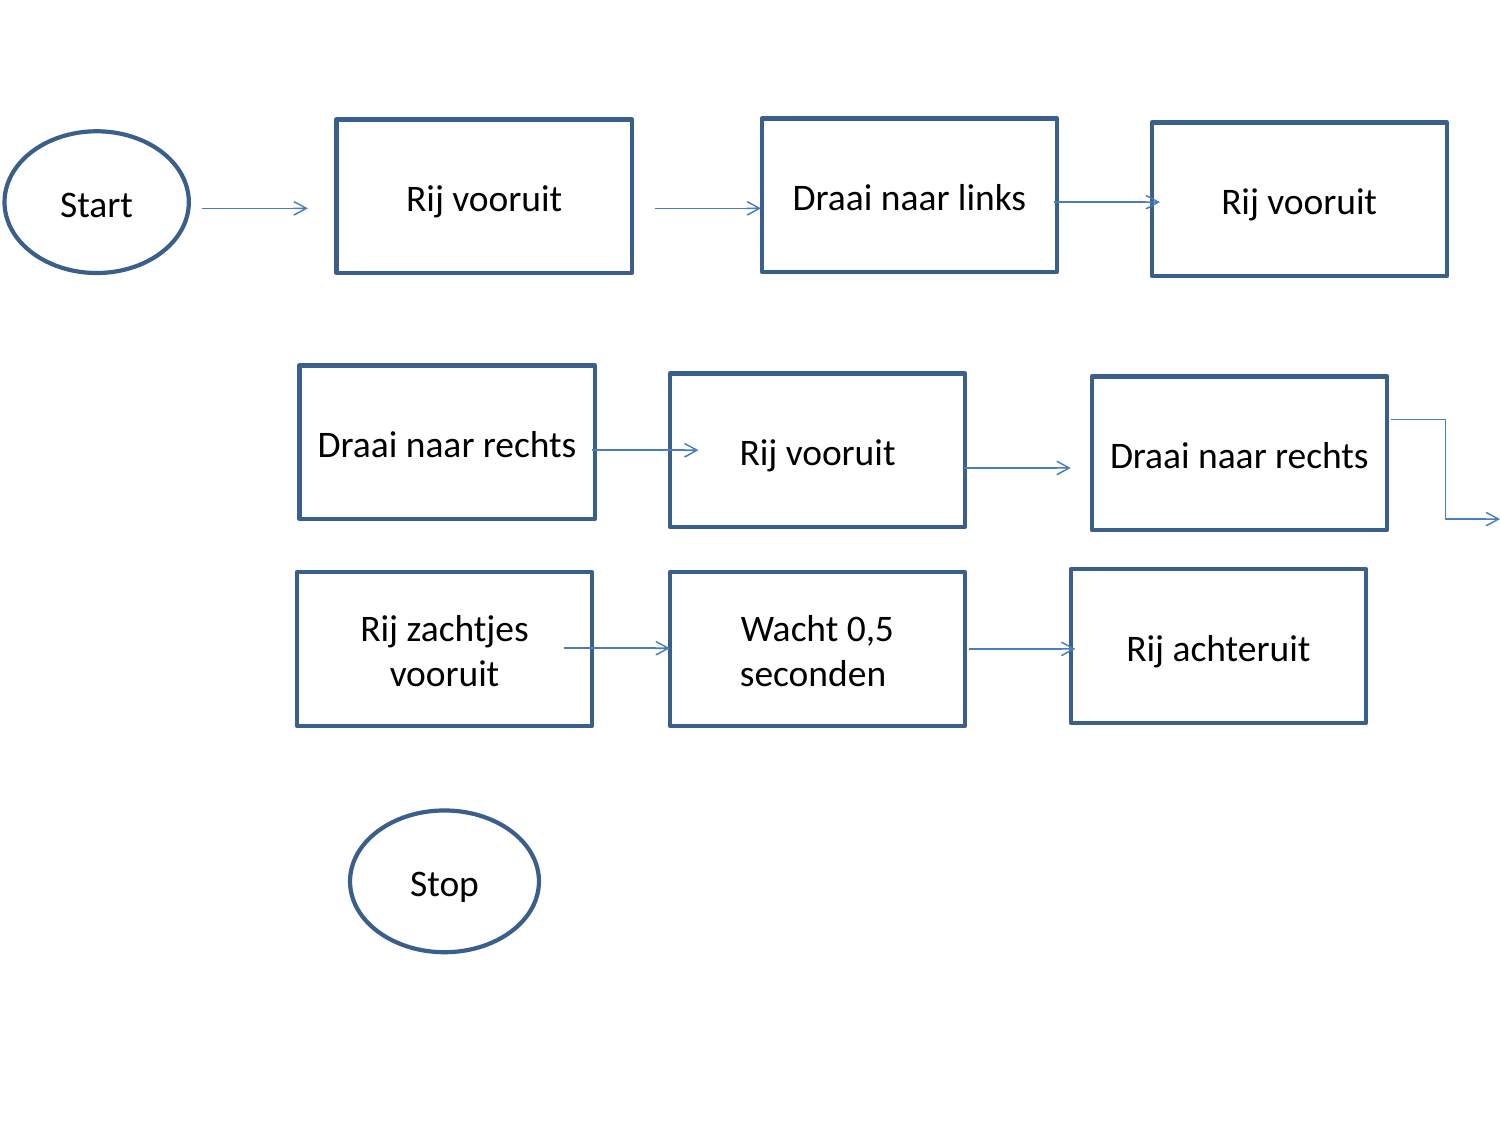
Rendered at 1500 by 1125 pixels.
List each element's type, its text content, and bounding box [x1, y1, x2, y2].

text_box Draai naar links [760, 116, 1059, 274]
text_box Rij vooruit [668, 371, 967, 529]
text_box Rij vooruit [1150, 120, 1449, 278]
text_box Rij vooruit [334, 117, 634, 275]
text_box Start [2, 129, 191, 276]
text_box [1390, 419, 1500, 520]
text_box Wacht 0,5 seconden [668, 570, 967, 728]
text_box Draai naar rechts [297, 363, 597, 521]
text_box Stop [347, 808, 542, 955]
text_box Rij zachtjes vooruit [295, 570, 594, 728]
text_box Draai naar rechts [1090, 374, 1389, 532]
text_box Rij achteruit [1069, 567, 1368, 725]
